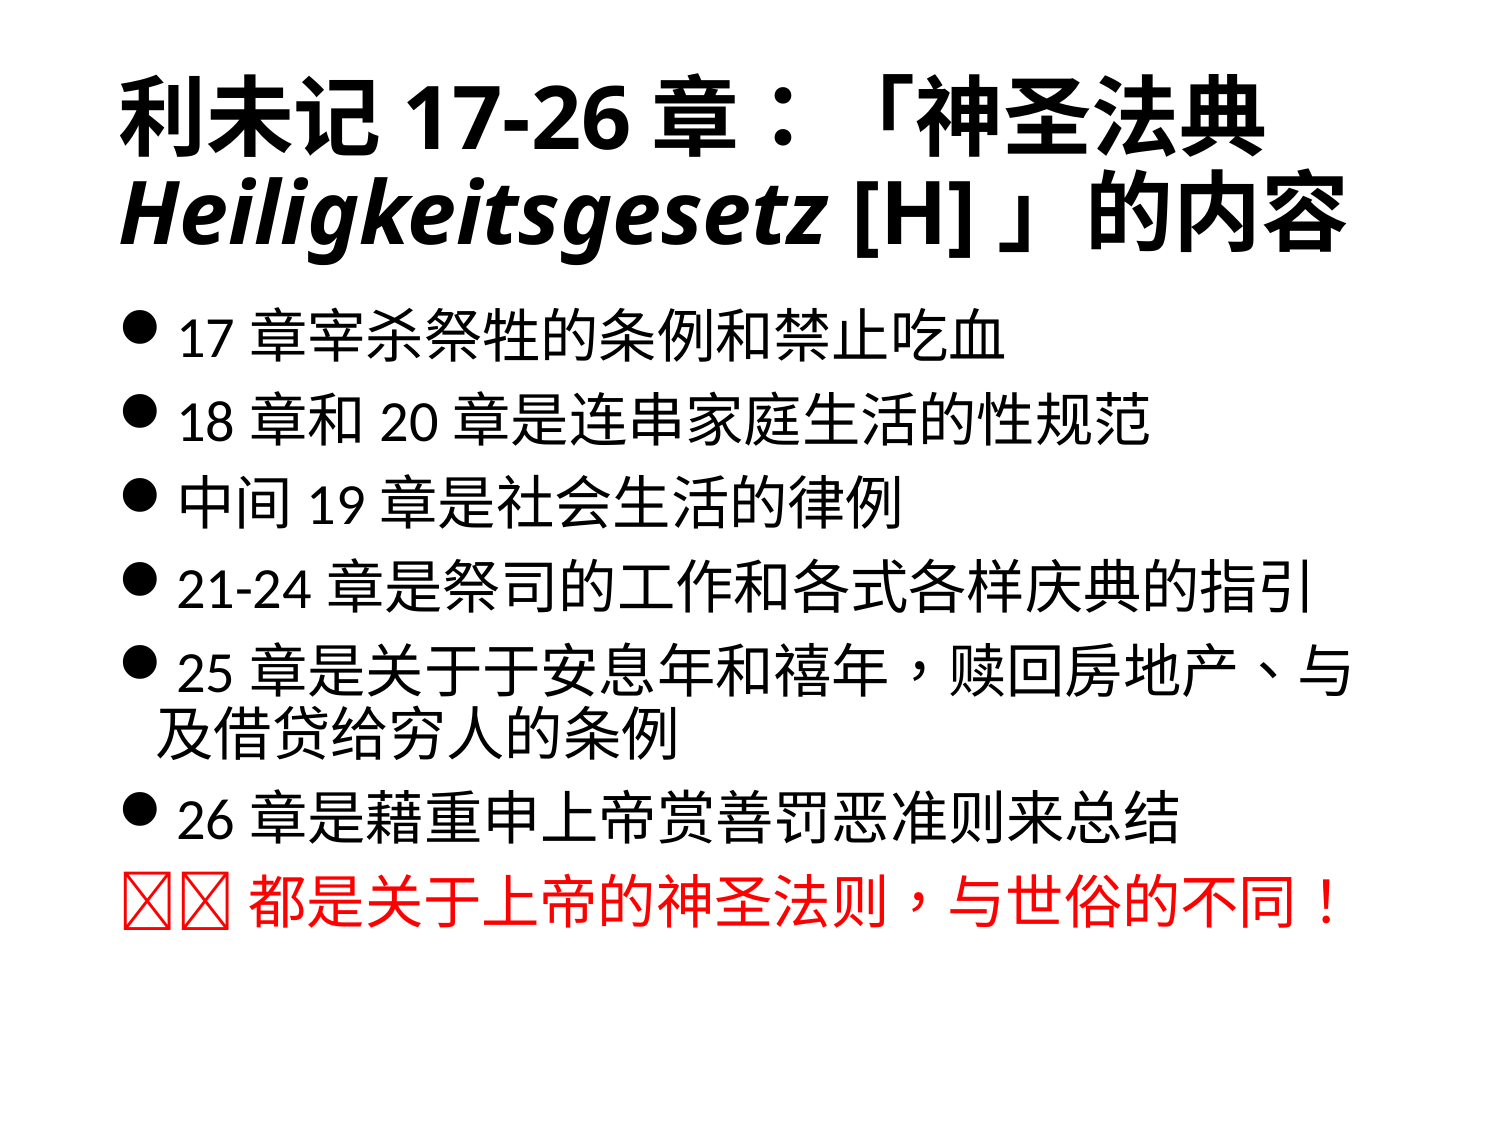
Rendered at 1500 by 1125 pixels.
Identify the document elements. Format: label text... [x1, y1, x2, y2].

title 利未记17-26章：「神圣法典 Heiligkeitsgesetz [H]」的内容 [103, 59, 1397, 278]
list 17章宰杀祭牲的条例和禁止吃血 18章和20章是连串家庭生活的性规范 中间19章是社会生活的律例 21-24章是祭司的工作和各式各样庆典的指引 25章是关于于安息年和禧年，赎回房地产、与及借贷给穷人的条例 26章是藉重申上帝赏善罚恶准则来总结 都是关于上帝的神圣法则，与世俗的不同！ [103, 299, 1397, 1014]
